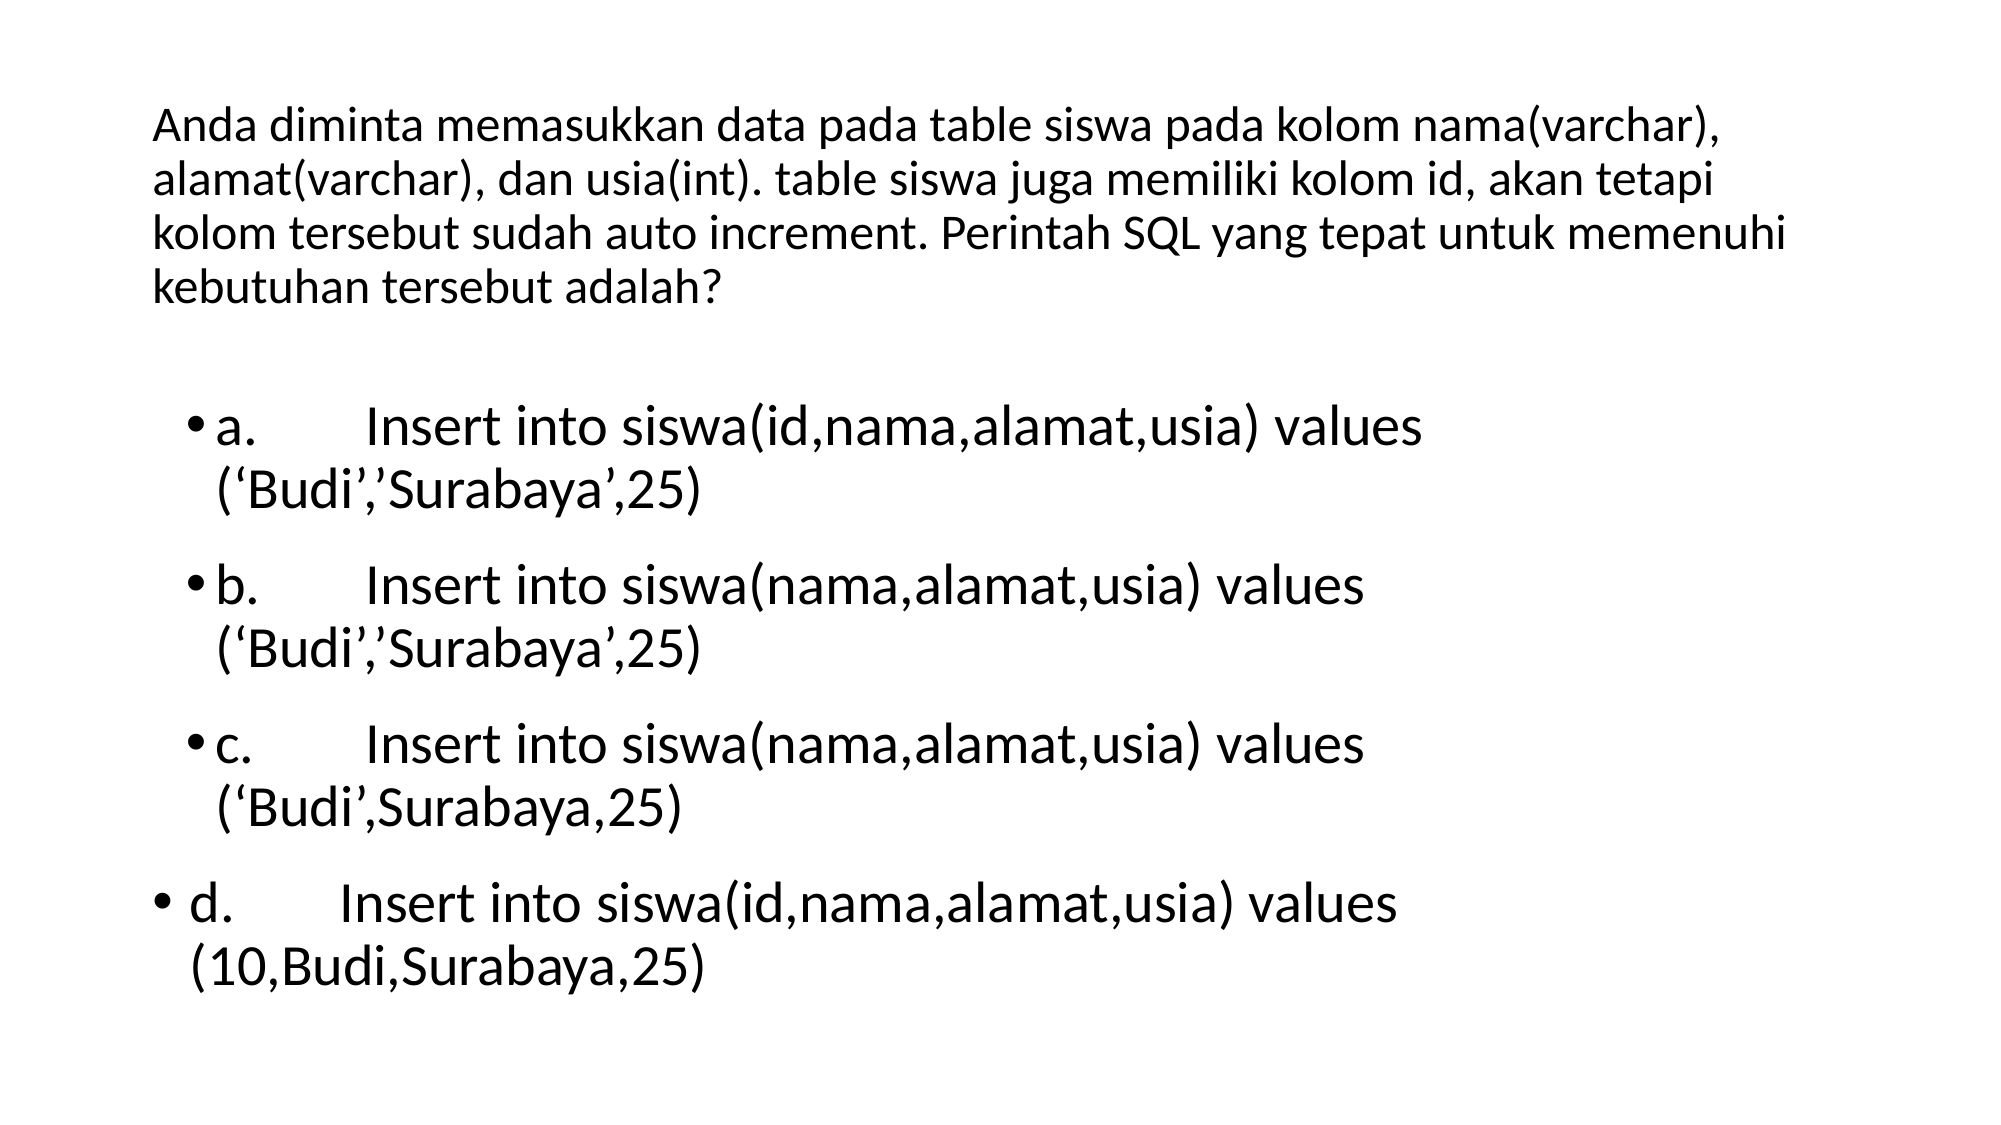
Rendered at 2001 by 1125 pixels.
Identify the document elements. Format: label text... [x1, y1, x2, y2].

title Anda diminta memasukkan data pada table siswa pada kolom nama(varchar), alamat(varchar), dan usia(int). table siswa juga memiliki kolom id, akan tetapi kolom tersebut sudah auto increment. Perintah SQL yang tepat untuk memenuhi kebutuhan tersebut adalah? [137, 59, 1863, 354]
list a. Insert into siswa(id,nama,alamat,usia) values (‘Budi’,’Surabaya’,25) b. Insert into siswa(nama,alamat,usia) values (‘Budi’,’Surabaya’,25) c. Insert into siswa(nama,alamat,usia) values (‘Budi’,Surabaya,25) d. Insert into siswa(id,nama,alamat,usia) values (10,Budi,Surabaya,25) [137, 387, 1863, 1014]
